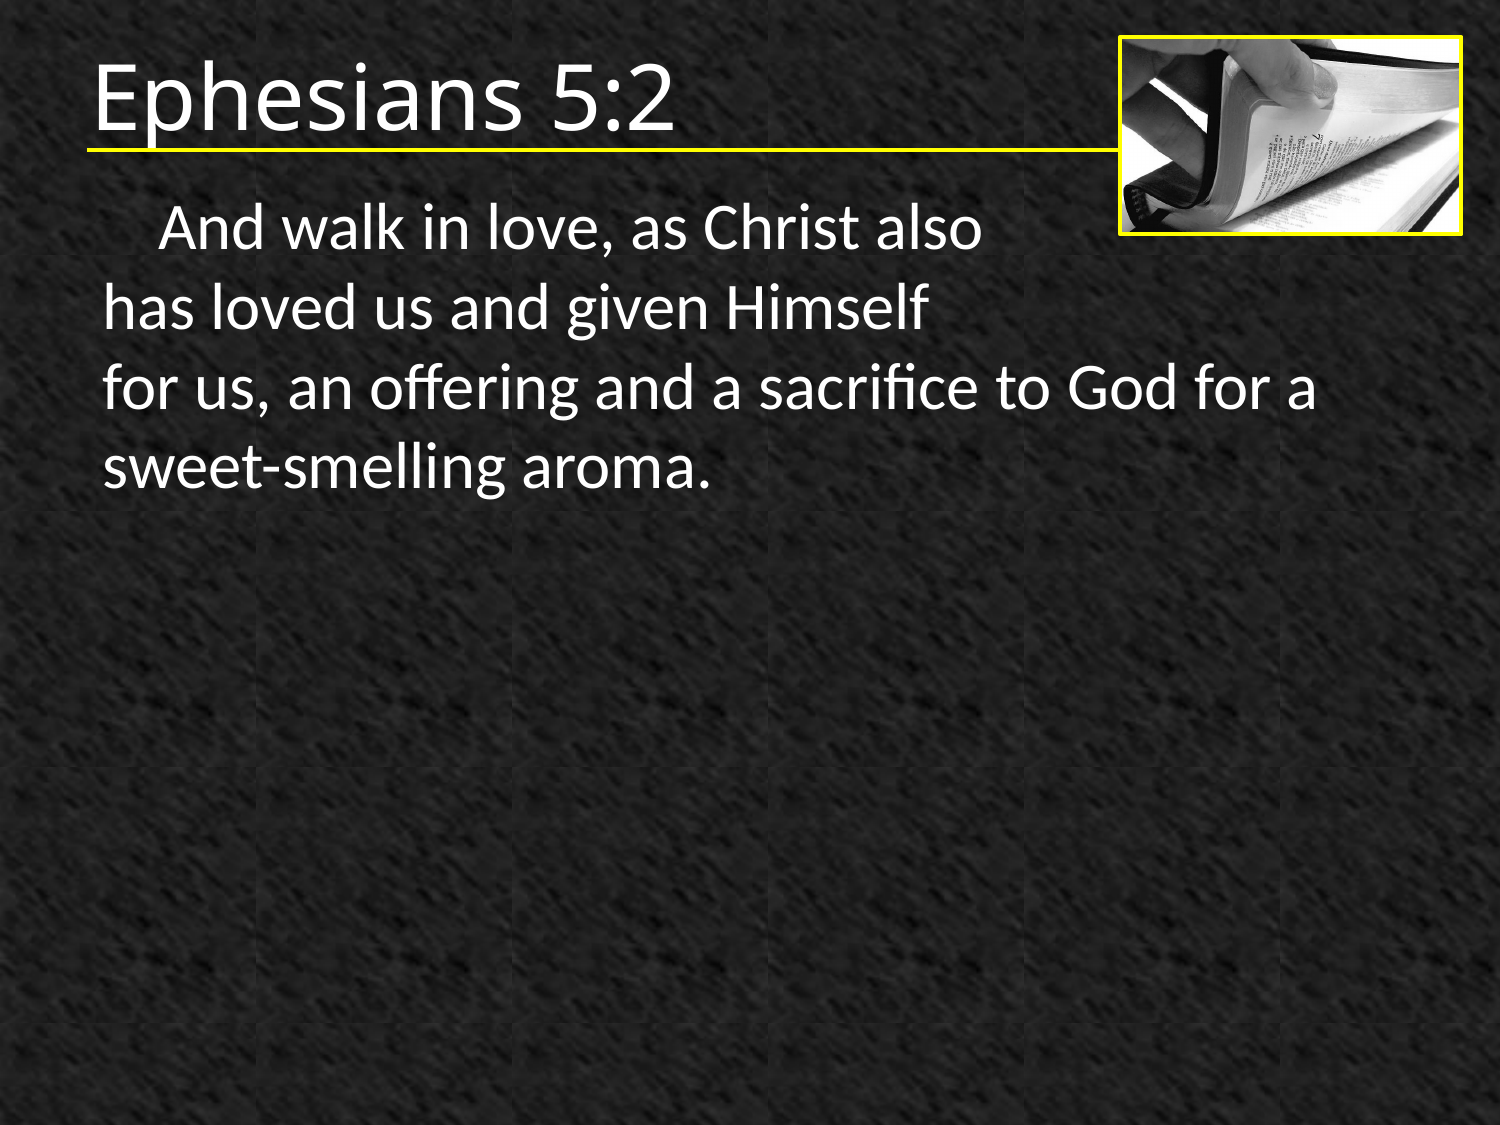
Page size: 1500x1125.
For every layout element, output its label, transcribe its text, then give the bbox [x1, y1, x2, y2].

list And walk in love, as Christ also has loved us and given Himself for us, an offering and a sacrifice to God for a sweet-smelling aroma. [87, 174, 1425, 1063]
title Ephesians 5:2 [75, 24, 1425, 163]
picture [0, 0, 1500, 1125]
